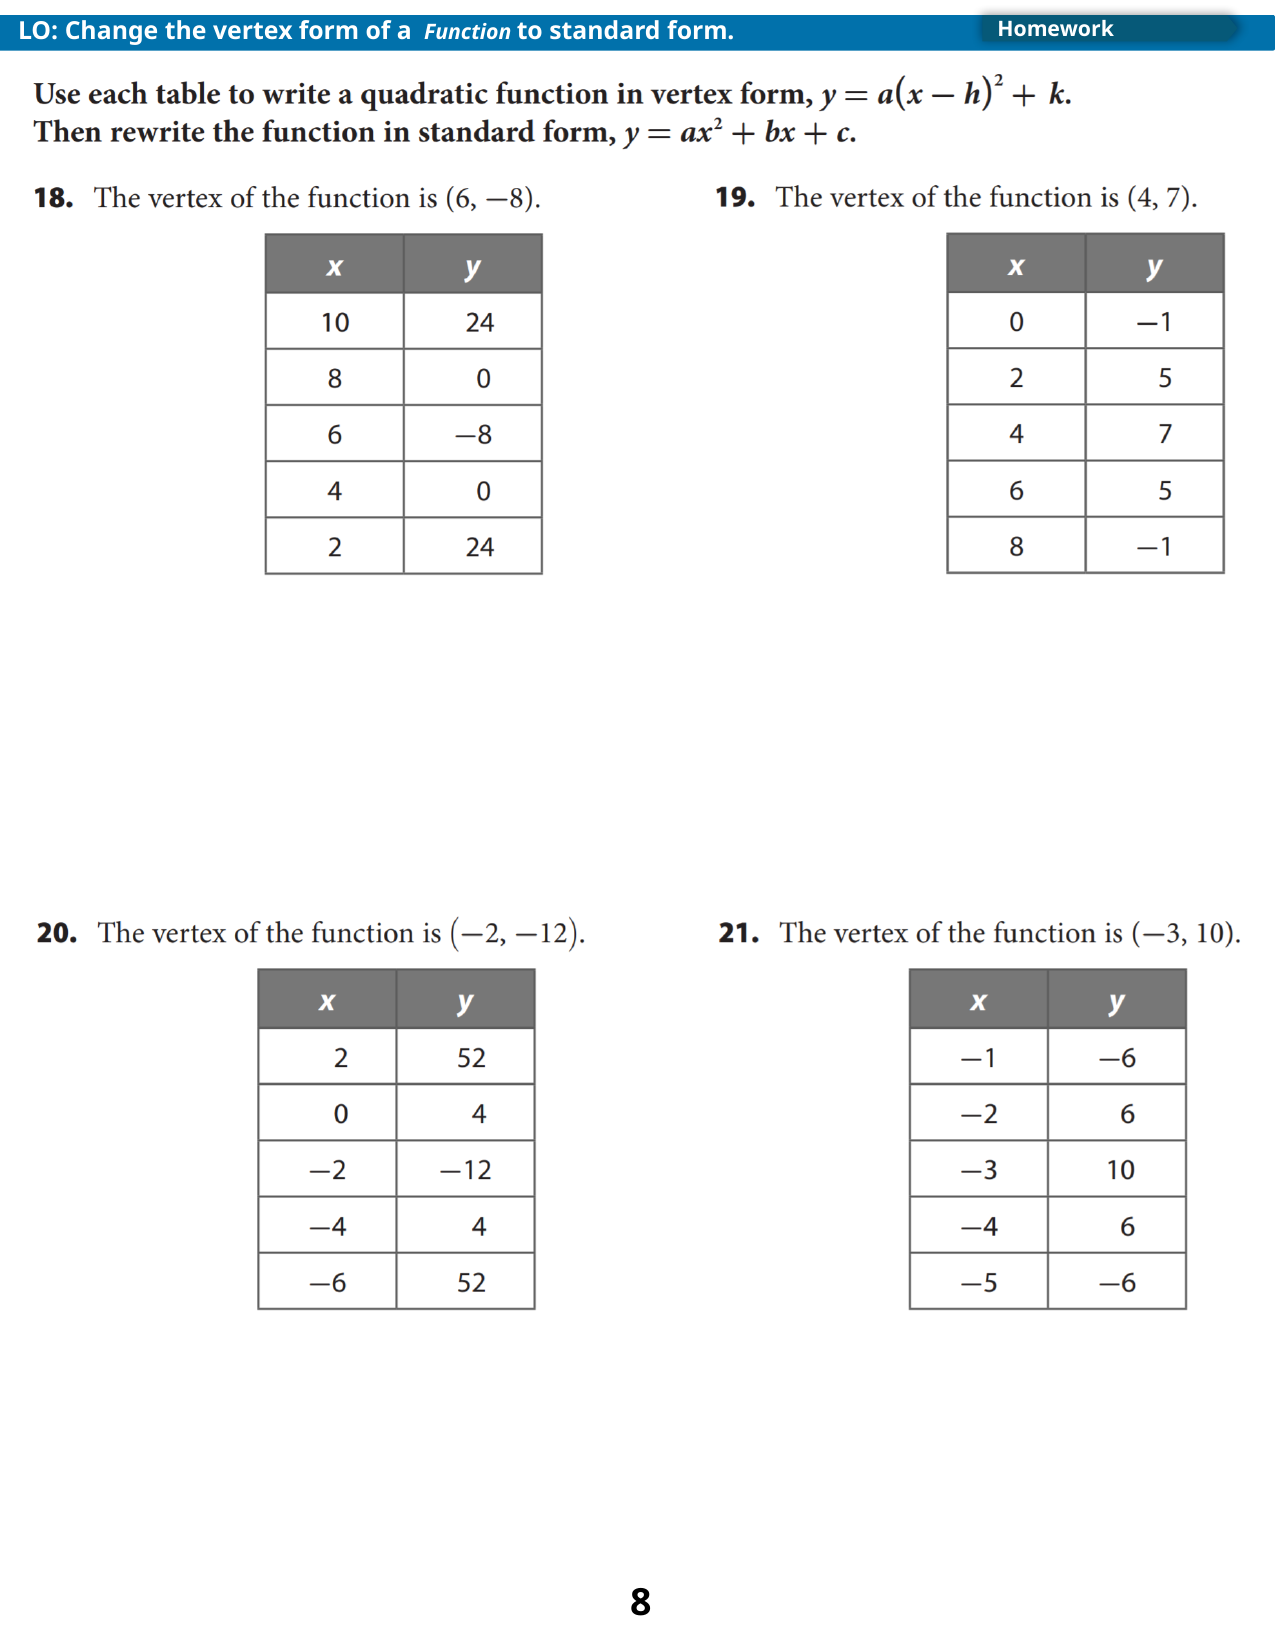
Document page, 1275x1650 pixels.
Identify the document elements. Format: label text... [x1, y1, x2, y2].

text_box Homework [980, 12, 1240, 44]
text_box 8 [615, 1570, 667, 1631]
picture [22, 899, 1260, 1332]
picture [22, 59, 1254, 601]
